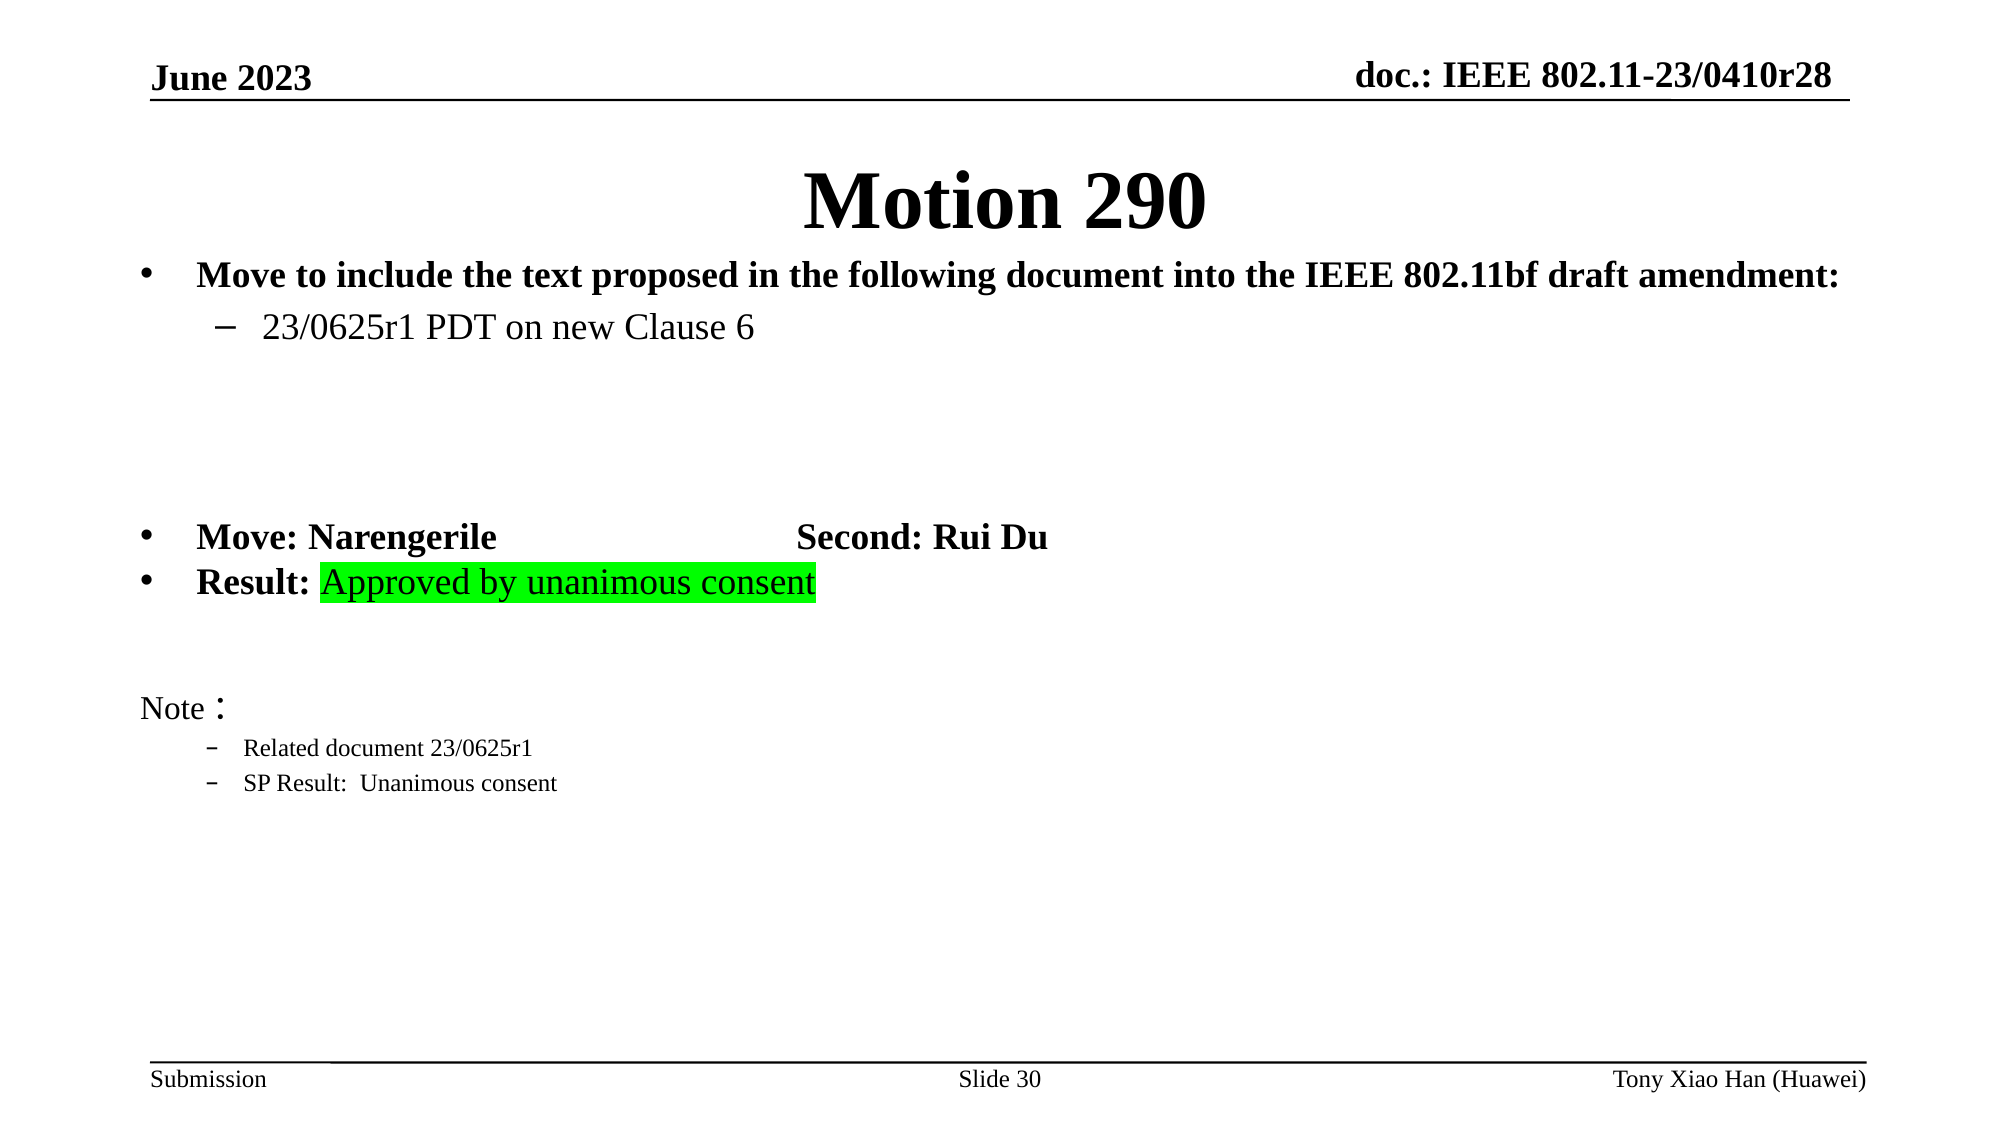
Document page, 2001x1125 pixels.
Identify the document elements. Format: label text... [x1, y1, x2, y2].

text_box Move to include the text proposed in the following document into the IEEE 802.11bf draft amendment: 23/0625r1 PDT on new Clause 6 Move: Narengerile Second: Rui Du Result: Approved by unanimous consent Note： Related document 23/0625r1 SP Result: Unanimous consent [125, 212, 1888, 900]
text_box Motion 290 [368, 137, 1644, 212]
